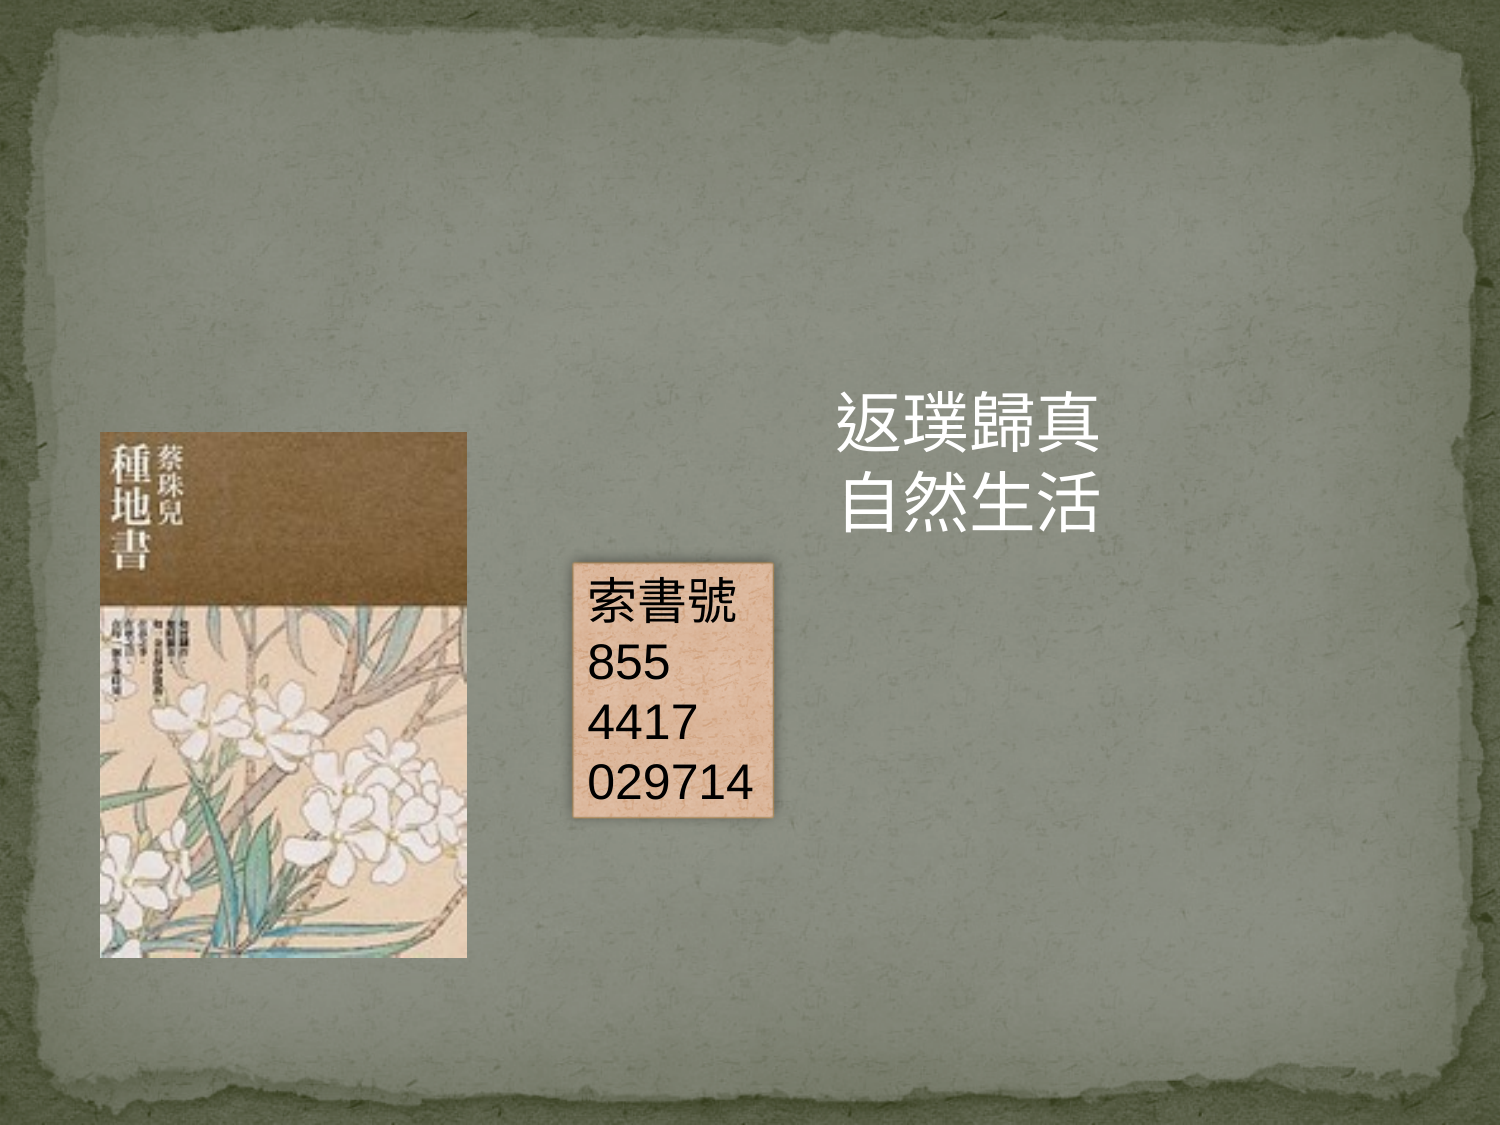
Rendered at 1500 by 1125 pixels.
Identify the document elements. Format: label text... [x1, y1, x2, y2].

text_box 索書號 855 4417 029714 [575, 565, 772, 816]
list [103, 435, 465, 956]
text_box 返璞歸真自然生活 [820, 373, 1176, 549]
